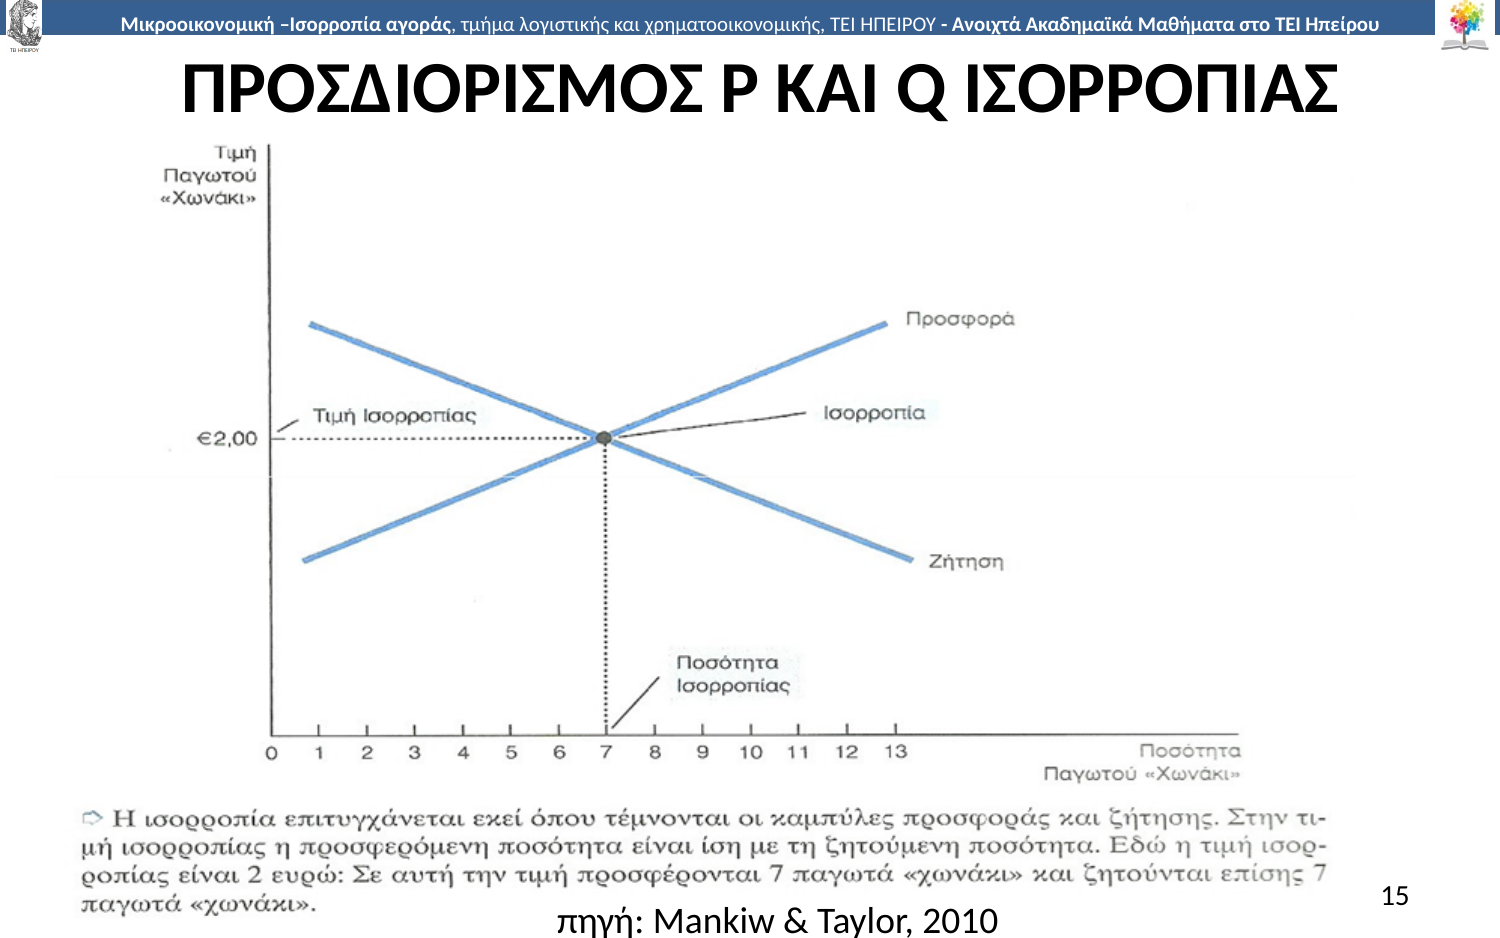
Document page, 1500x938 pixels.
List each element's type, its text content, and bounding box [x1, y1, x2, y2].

slide_number 15 [1360, 868, 1425, 919]
picture [1435, 0, 1495, 52]
title ΠΡΟΣΔΙΟΡΙΣΜΟΣ P ΚΑΙ Q ΙΣΟΡΡΟΠΙΑΣ [85, 5, 1436, 162]
picture [52, 133, 1356, 923]
text_box πηγή: Mankiw & Taylor, 2010 [542, 931, 1014, 938]
picture [6, 0, 42, 54]
